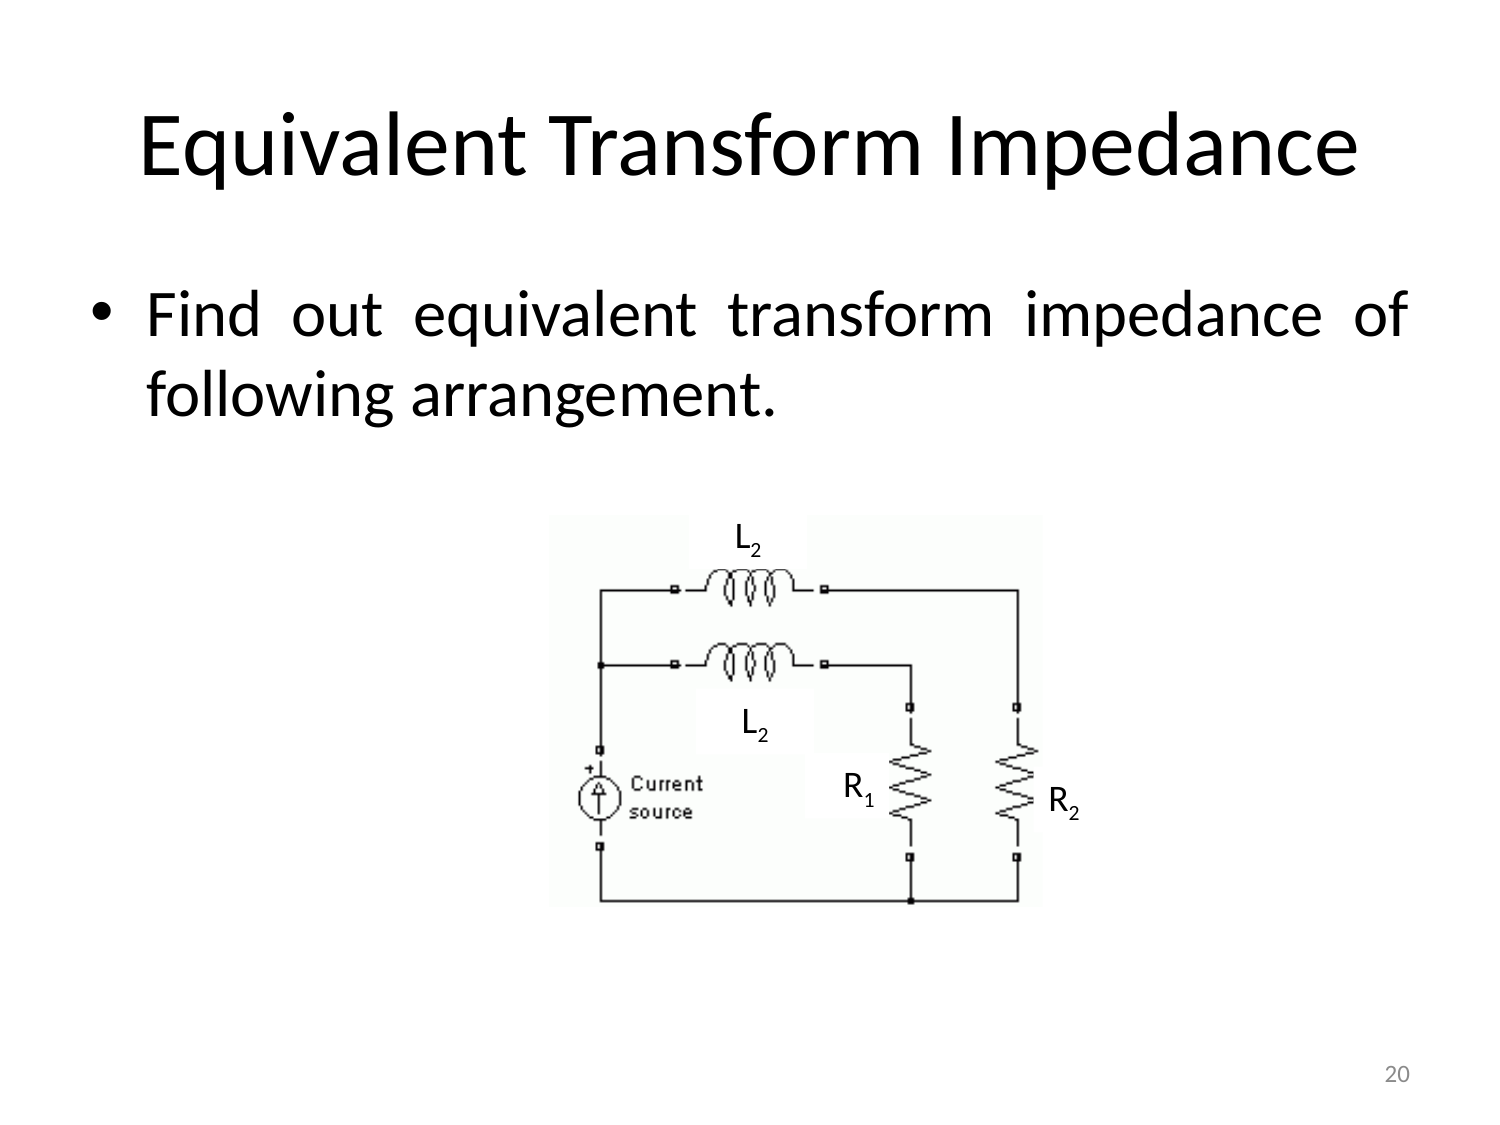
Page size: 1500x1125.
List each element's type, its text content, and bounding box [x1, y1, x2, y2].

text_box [548, 503, 1152, 907]
title Equivalent Transform Impedance [75, 45, 1425, 233]
slide_number 20 [1074, 1042, 1425, 1103]
list Find out equivalent transform impedance of following arrangement. [75, 262, 1425, 1005]
